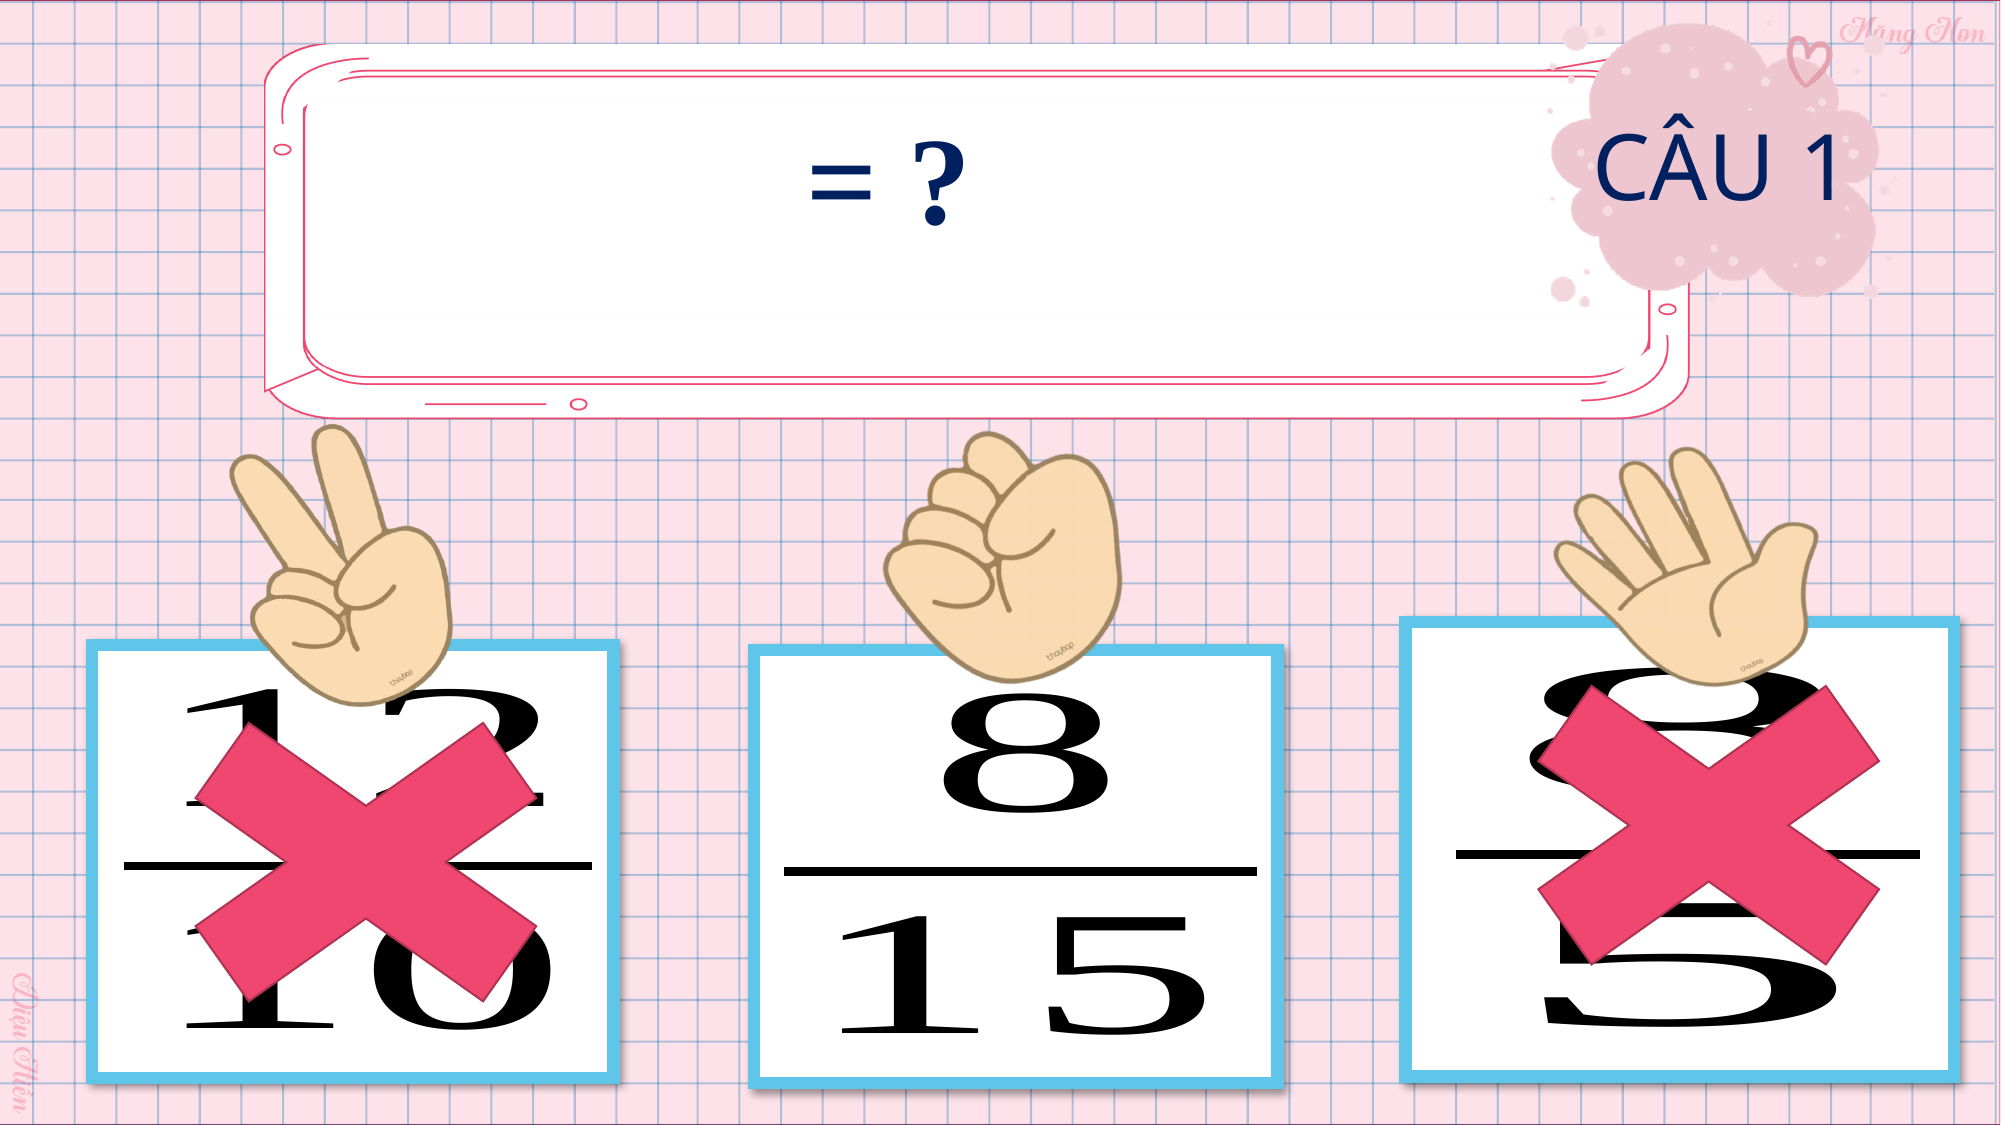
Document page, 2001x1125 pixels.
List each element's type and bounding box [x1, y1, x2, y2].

picture [264, 43, 1690, 420]
text_box [1411, 412, 1948, 1071]
text_box [98, 402, 608, 1072]
text_box [0, 2, 1994, 1125]
text_box [1546, 20, 1897, 307]
text_box [33, 0, 2000, 1125]
text_box [760, 389, 1272, 1077]
